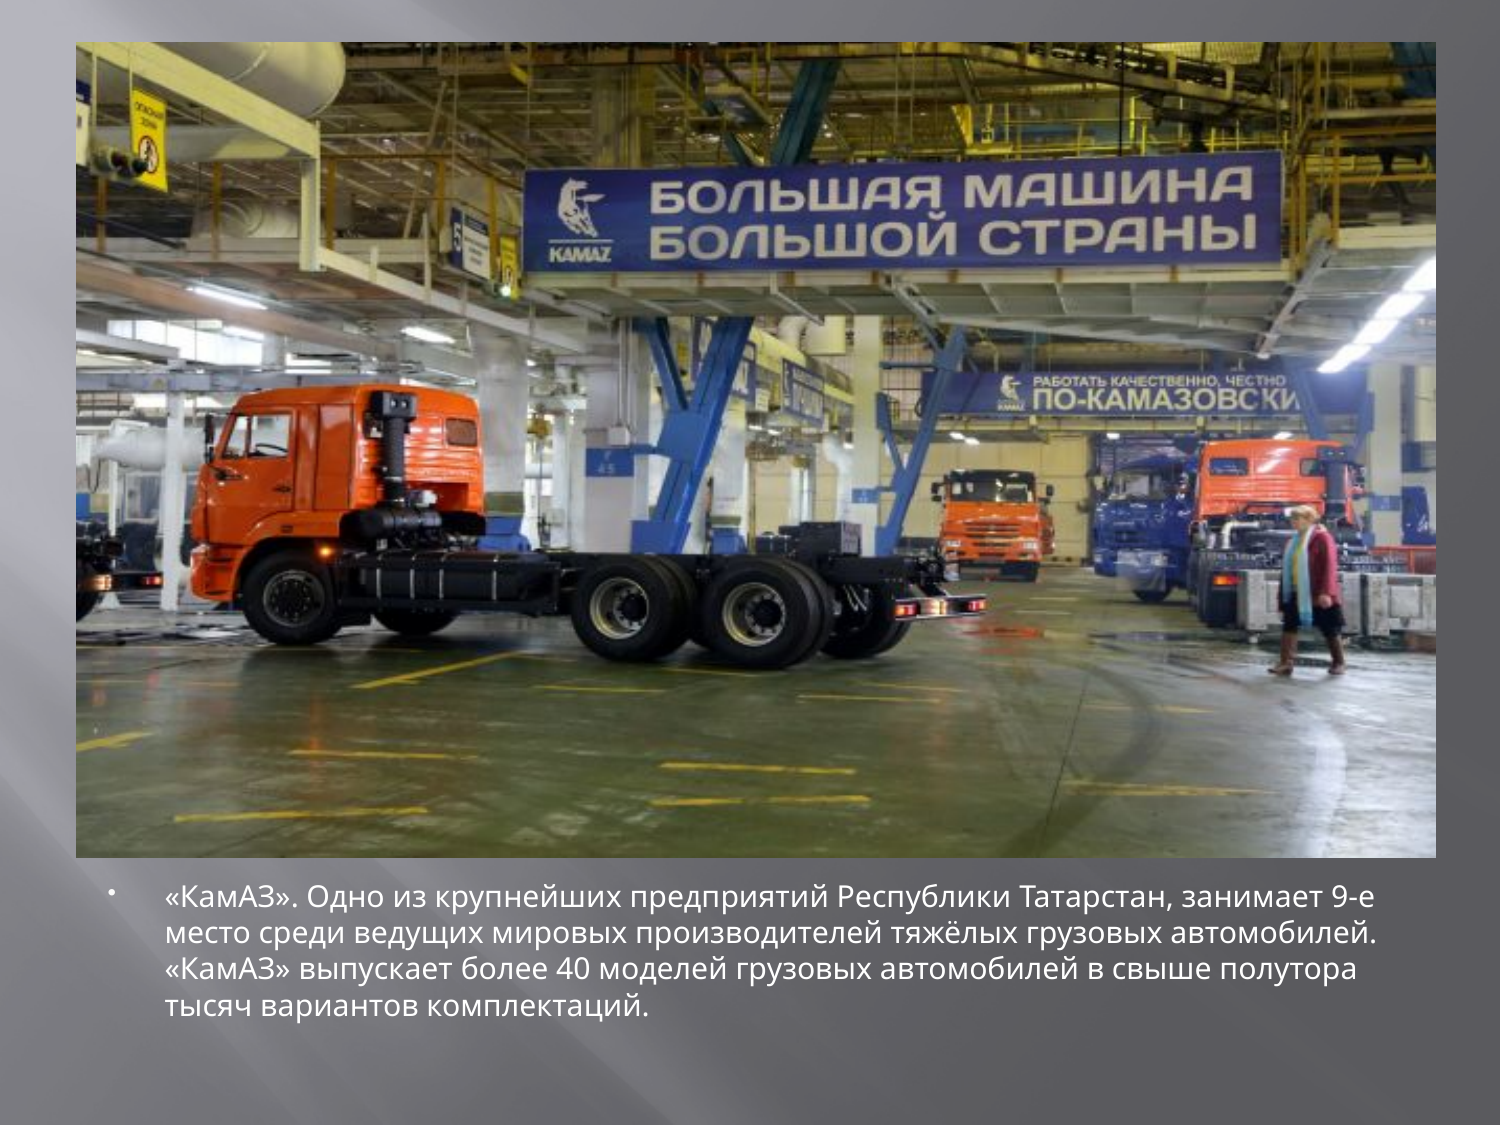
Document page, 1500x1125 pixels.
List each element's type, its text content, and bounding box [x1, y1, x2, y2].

picture [76, 42, 1436, 858]
list «КамАЗ». Одно из крупнейших предприятий Республики Татарстан, занимает 9-е место среди ведущих мировых производителей тяжёлых грузовых автомобилей. «КамАЗ» выпускает более 40 моделей грузовых автомобилей в свыше полутора тысяч вариантов комплектаций. [75, 869, 1425, 1035]
